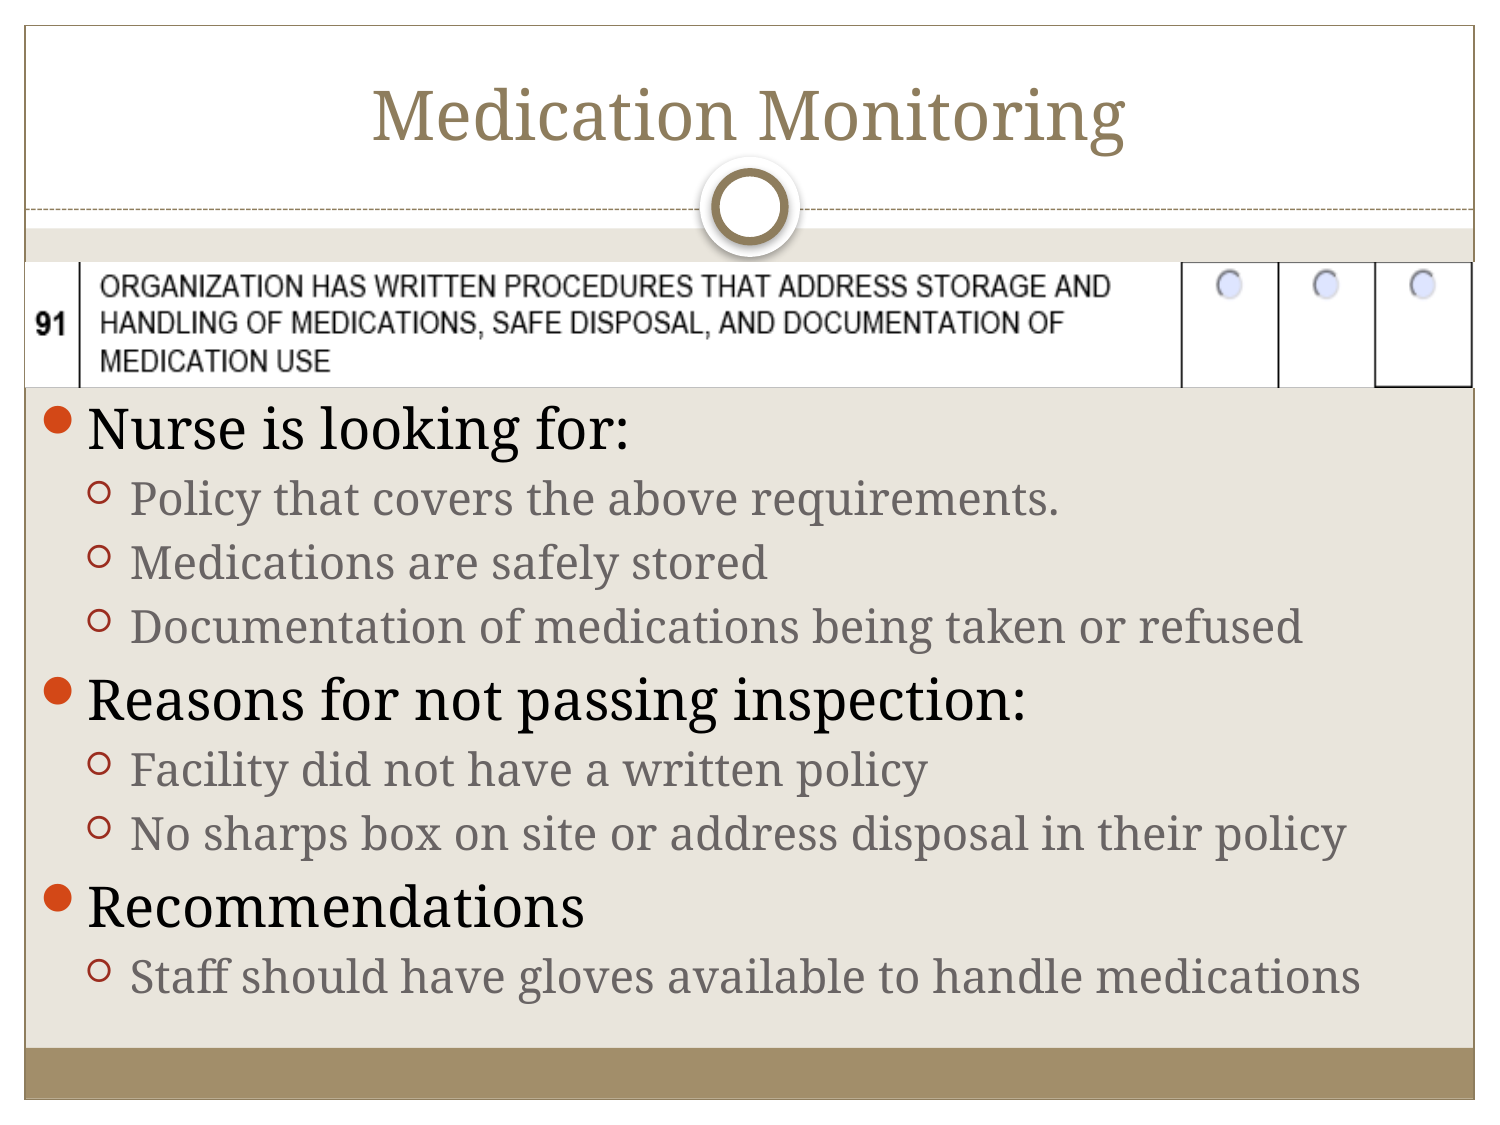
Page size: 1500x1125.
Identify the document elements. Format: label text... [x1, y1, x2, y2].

title Medication Monitoring [49, 37, 1450, 162]
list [24, 262, 1476, 388]
text_box Nurse is looking for: Policy that covers the above requirements. Medications are safely stored Documentation of medications being taken or refused Reasons for not passing inspection: Facility did not have a written policy No sharps box on site or address disposal in their policy Recommendations Staff should have gloves available to handle medications [24, 397, 1475, 1063]
text_box Nurse is looking for: Policy that covers the above requirements. Medications are safely stored Documentation of medications being taken or refused Reasons for not passing inspection: Facility did not have a written policy No sharps box on site or address disposal in their policy Recommendations Staff should have gloves available to handle medications [24, 250, 1475, 261]
